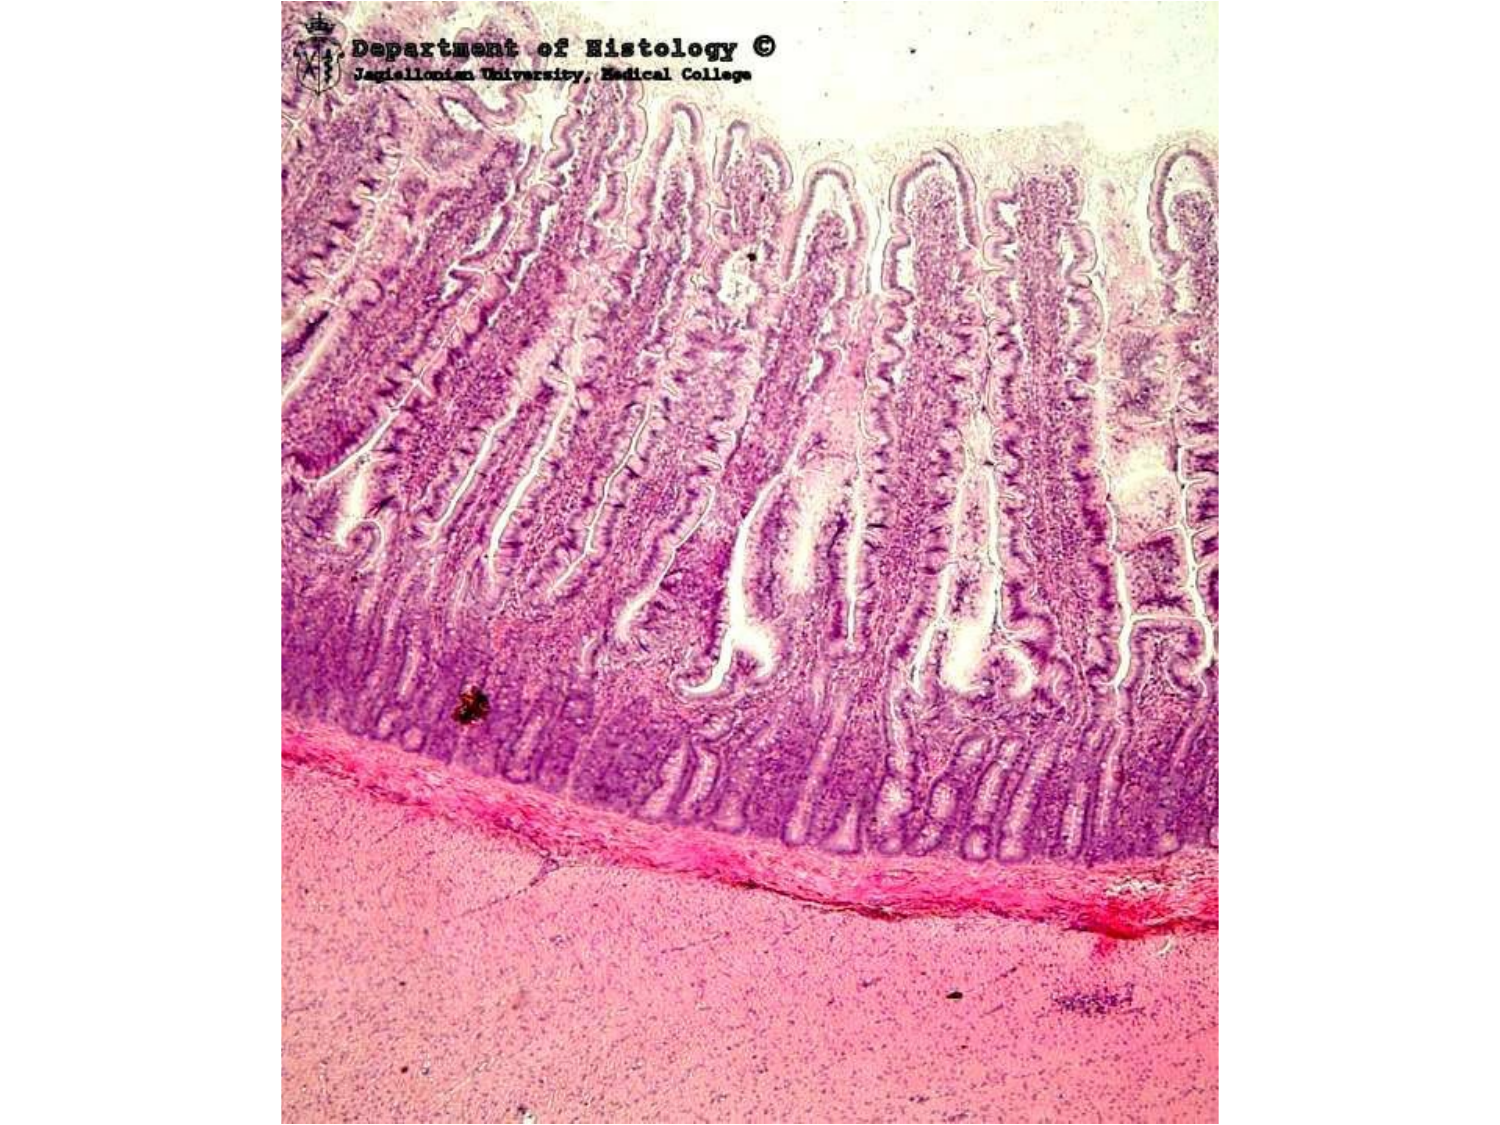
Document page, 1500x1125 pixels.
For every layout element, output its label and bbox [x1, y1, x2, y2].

text_box [281, 1, 1219, 1124]
